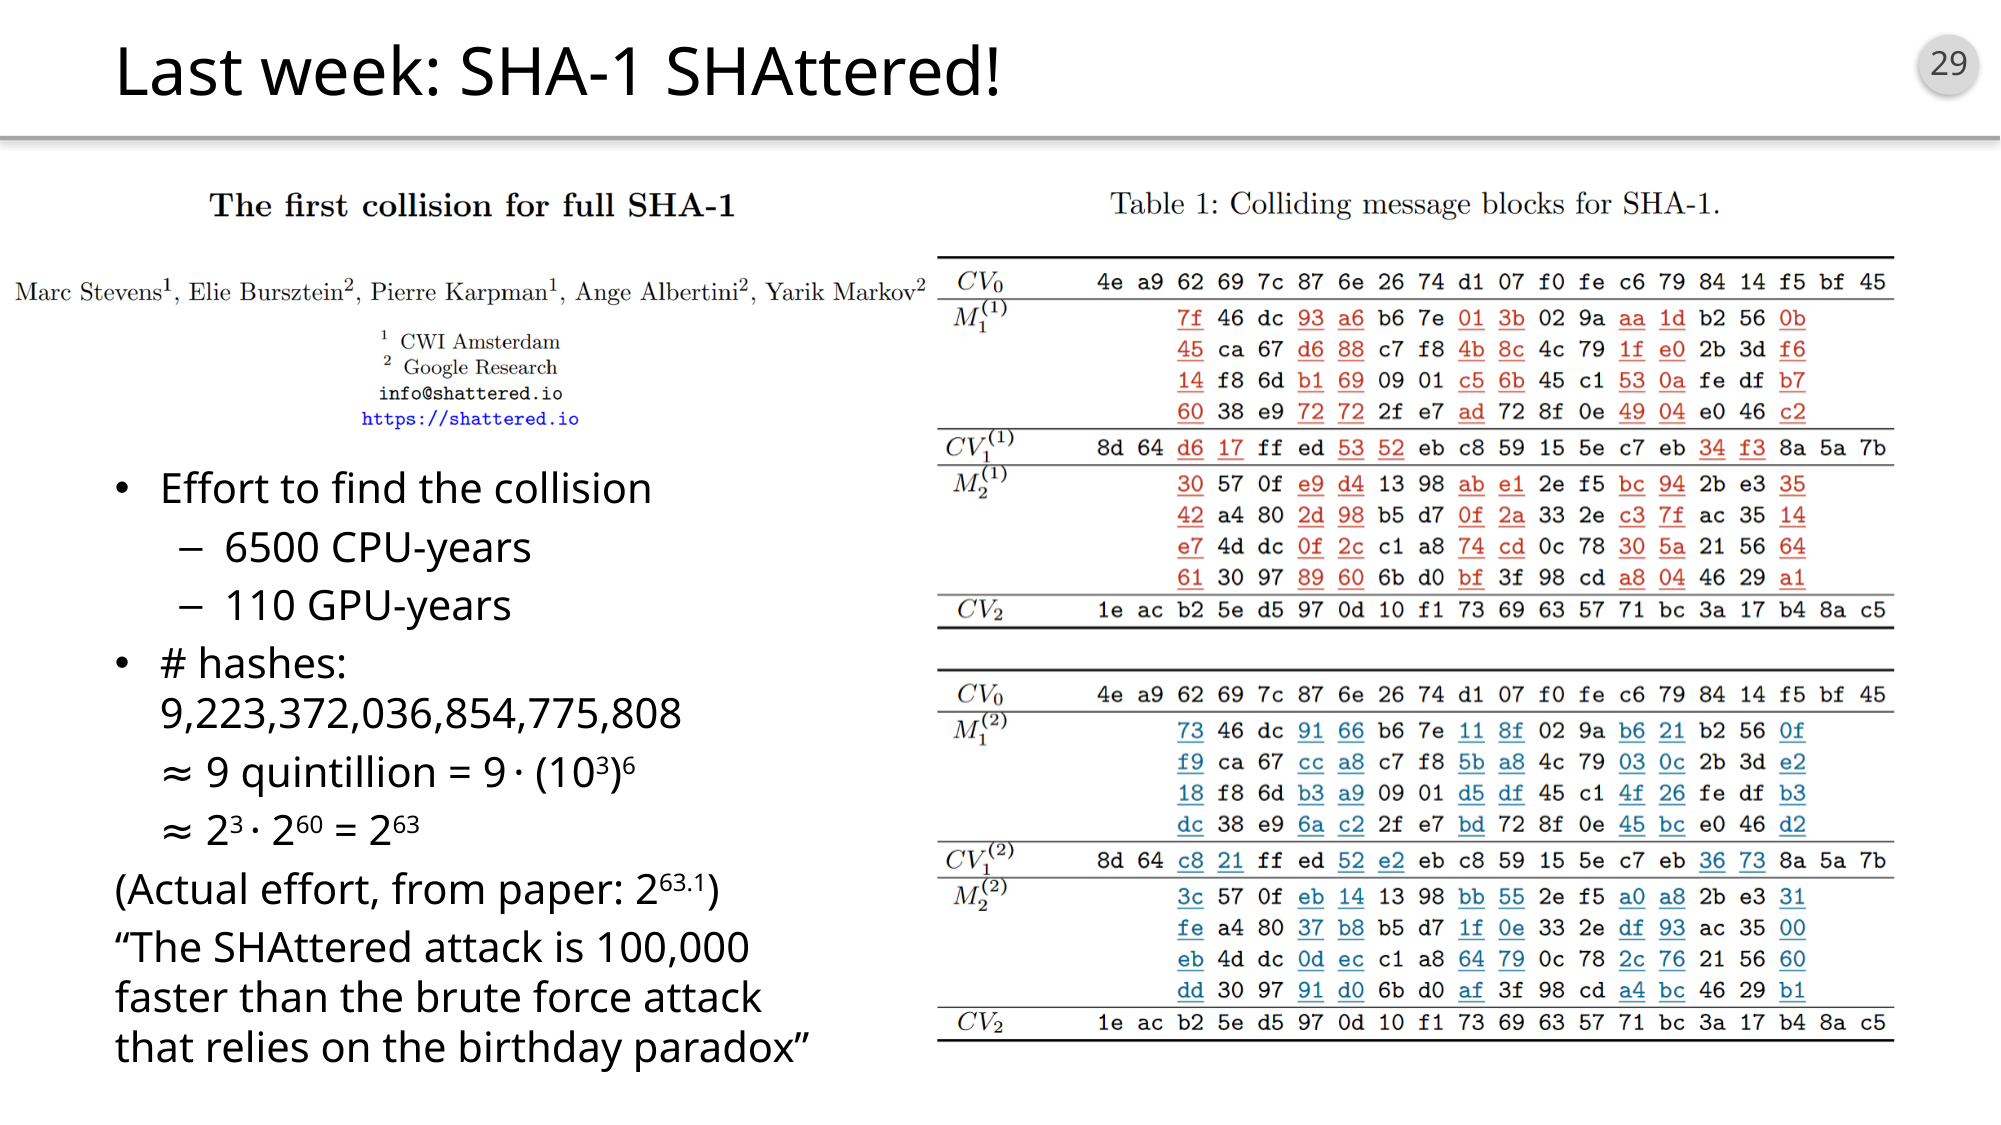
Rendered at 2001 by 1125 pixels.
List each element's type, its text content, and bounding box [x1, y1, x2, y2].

list Effort to find the collision 6500 CPU-years 110 GPU-years # hashes: 9,223,372,036,854,775,808 ≈ 9 quintillion = 9 · (103)6 ≈ 23 · 260 = 263 (Actual effort, from paper: 263.1) “The SHAttered attack is 100,000 faster than the brute force attack that relies on the birthday paradox” [99, 454, 865, 1044]
picture [10, 180, 930, 431]
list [932, 180, 1901, 1044]
title Last week: SHA-1 SHAttered! [99, 24, 1900, 114]
